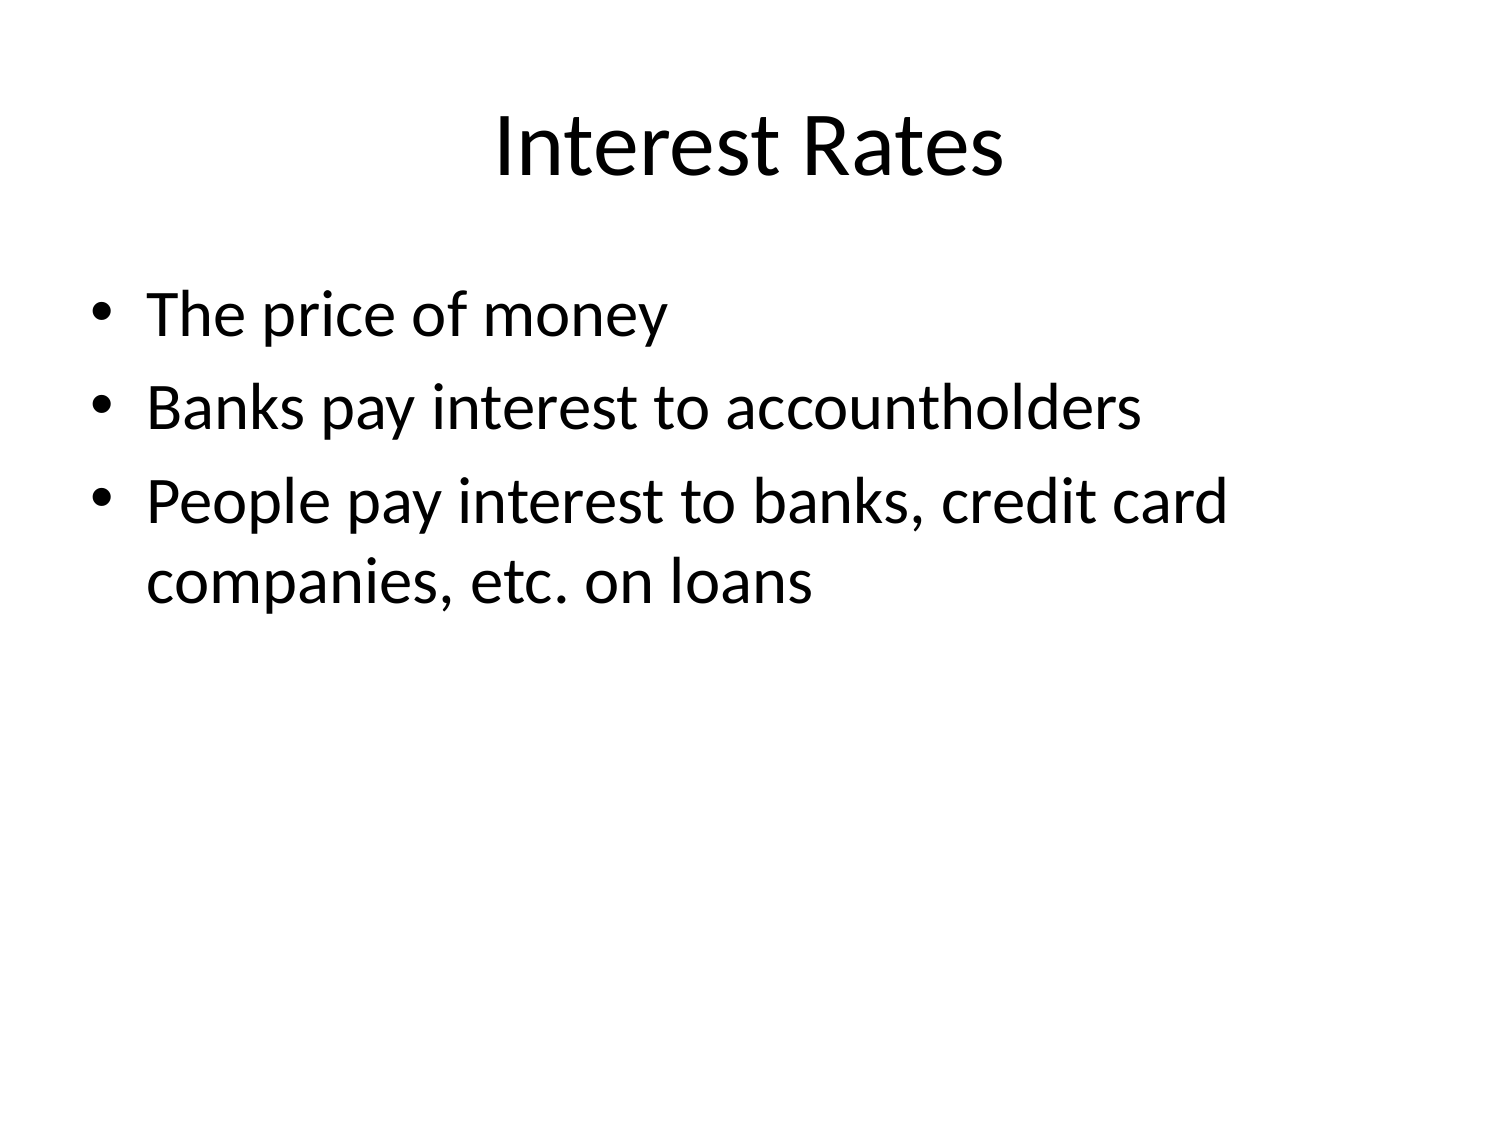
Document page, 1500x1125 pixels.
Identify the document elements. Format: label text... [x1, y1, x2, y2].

list The price of money Banks pay interest to accountholders People pay interest to banks, credit card companies, etc. on loans [75, 262, 1425, 1005]
title Interest Rates [75, 45, 1425, 233]
